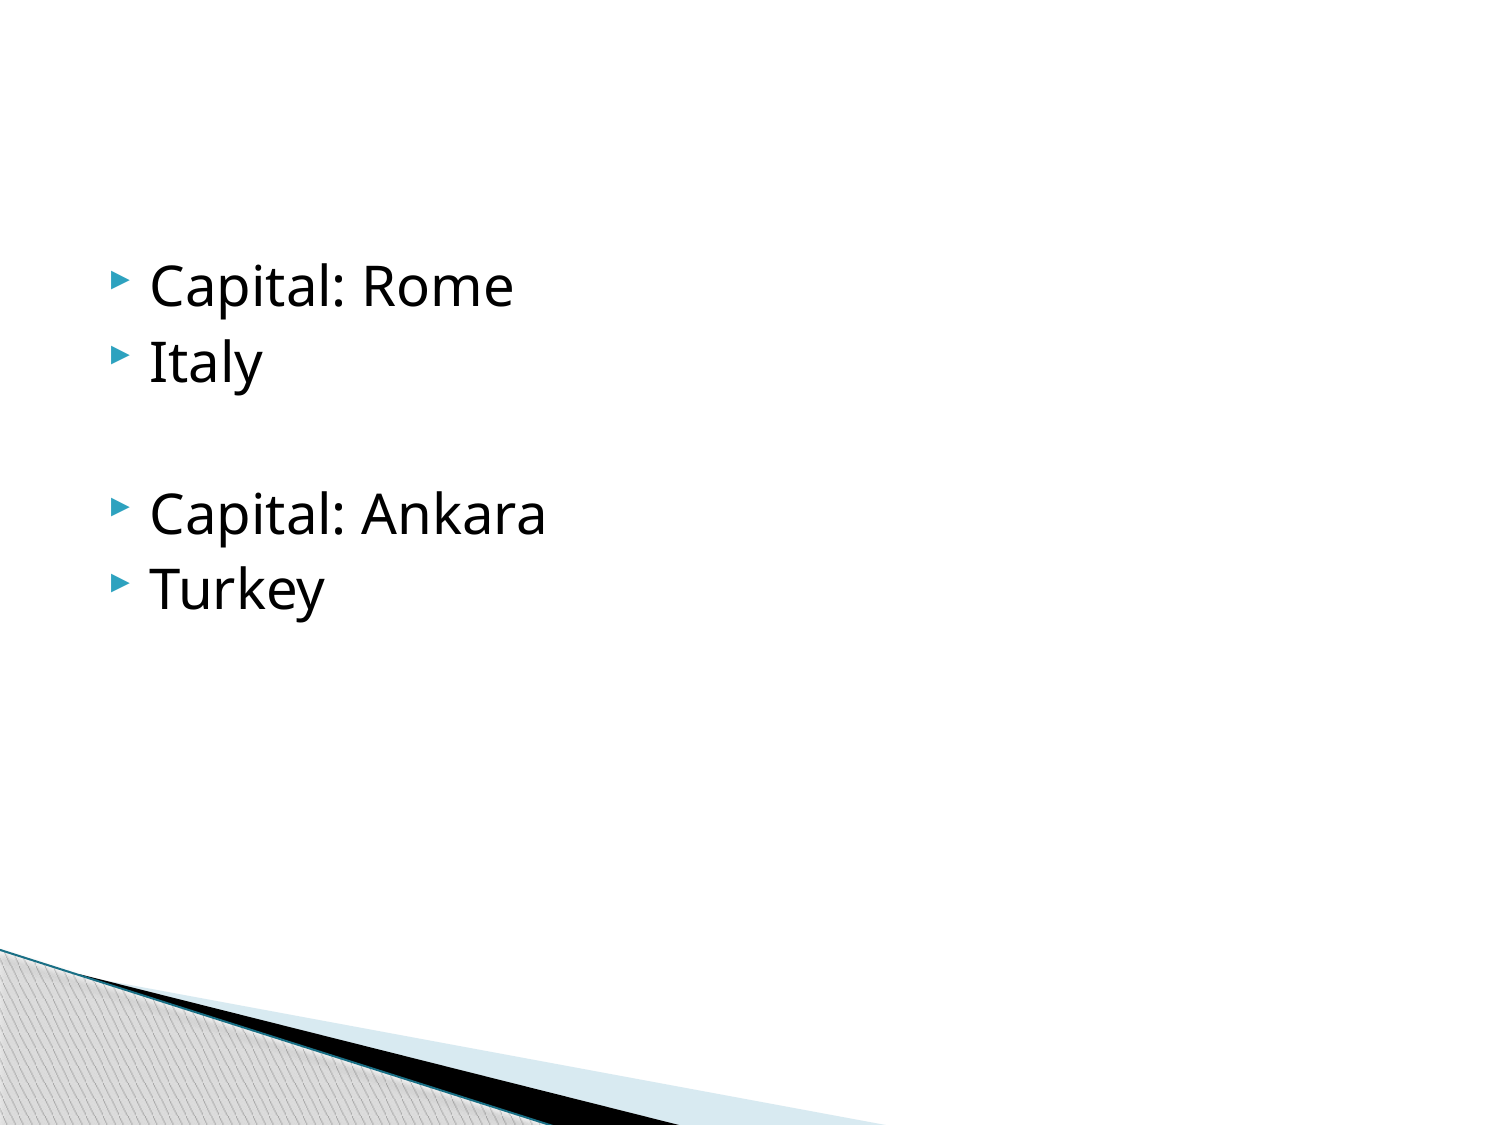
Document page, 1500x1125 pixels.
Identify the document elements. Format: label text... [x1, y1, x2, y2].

list Capital: Rome Italy Capital: Ankara Turkey [74, 242, 1426, 986]
